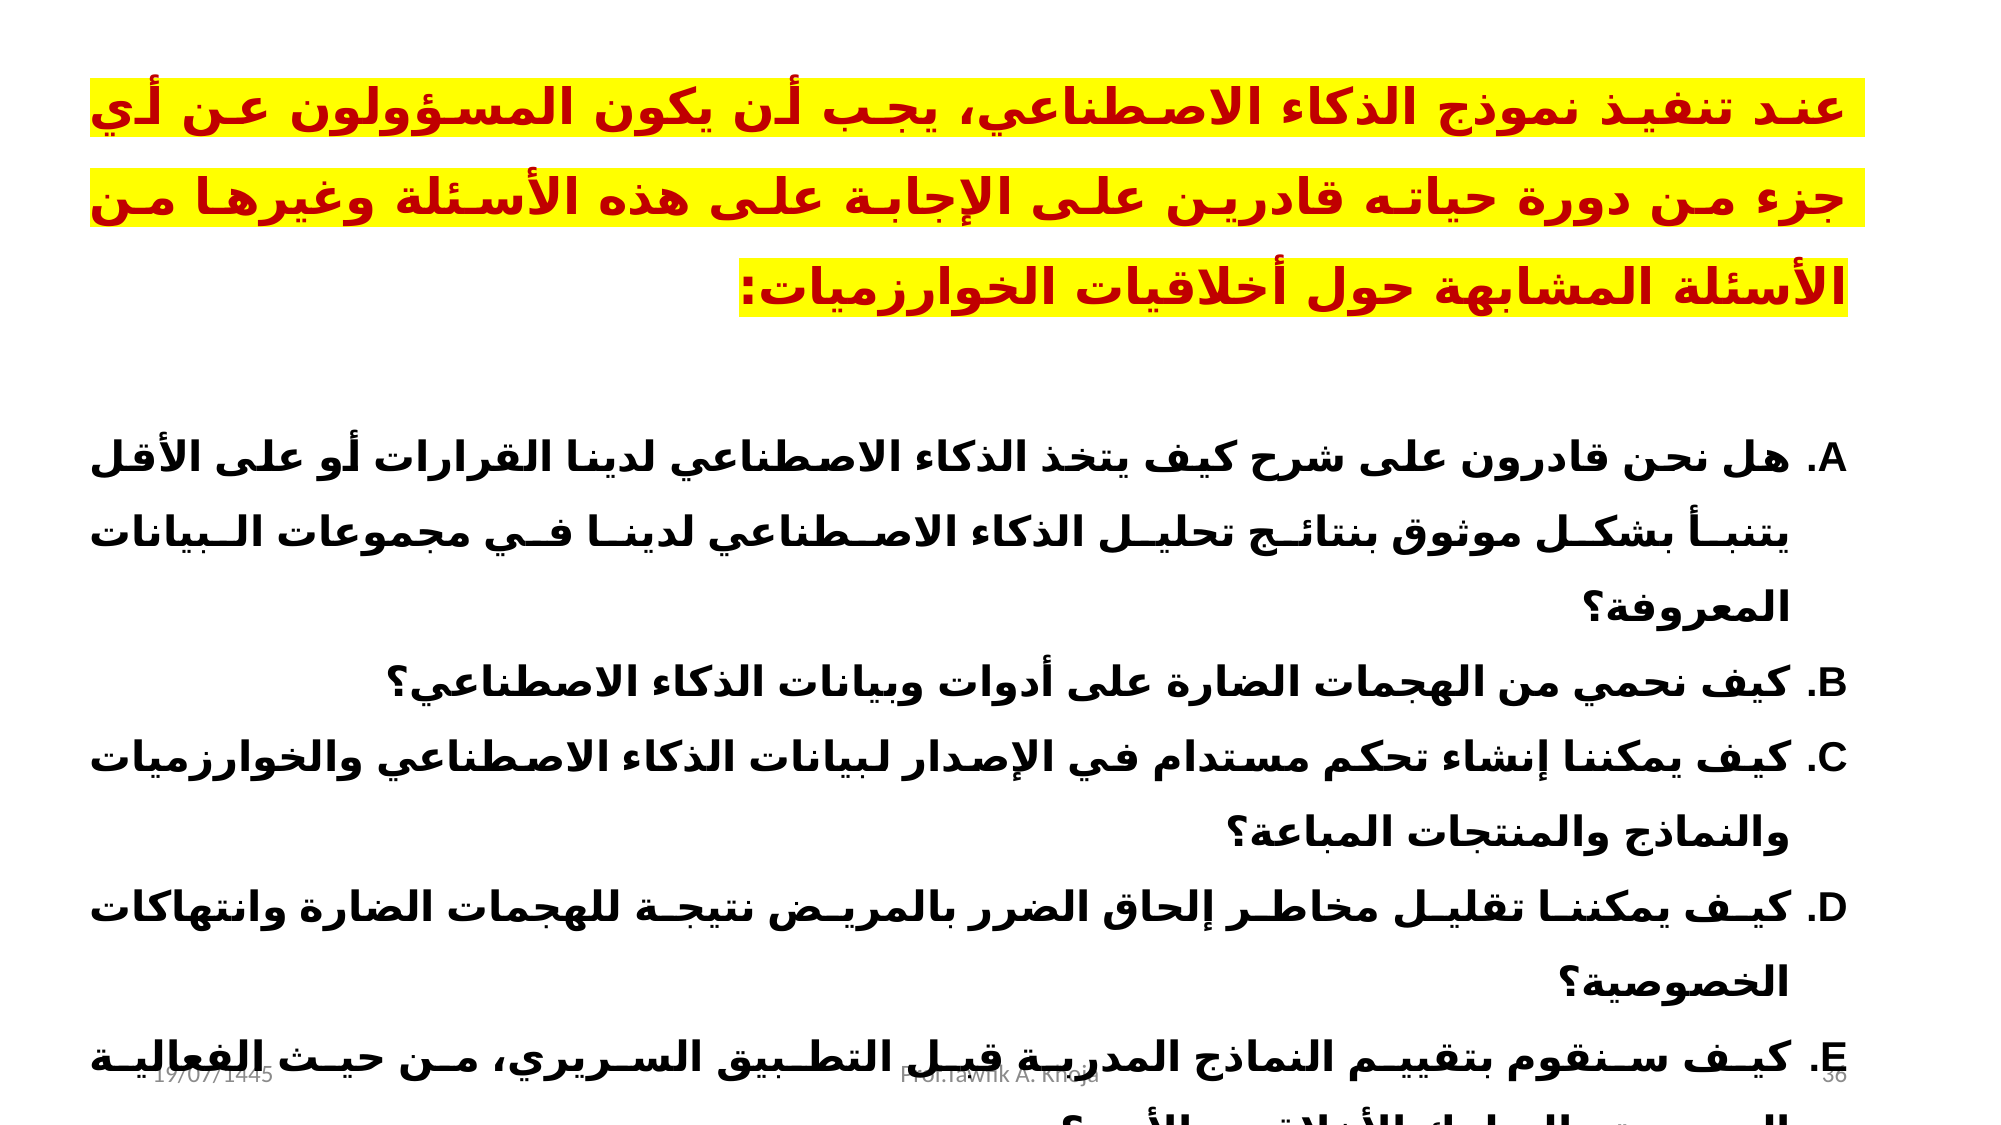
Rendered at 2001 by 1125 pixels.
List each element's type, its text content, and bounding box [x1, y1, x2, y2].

text_box عند تنفيذ نموذج الذكاء الاصطناعي، يجب أن يكون المسؤولون عن أي جزء من دورة حياته قادرين على الإجابة على هذه الأسئلة وغيرها من الأسئلة المشابهة حول أخلاقيات الخوارزميات: هل نحن قادرون على شرح كيف يتخذ الذكاء الاصطناعي لدينا القرارات أو على الأقل يتنبأ بشكل موثوق بنتائج تحليل الذكاء الاصطناعي لدينا في مجموعات البيانات المعروفة؟ كيف نحمي من الهجمات الضارة على أدوات وبيانات الذكاء الاصطناعي؟ كيف يمكننا إنشاء تحكم مستدام في الإصدار لبيانات الذكاء الاصطناعي والخوارزميات والنماذج والمنتجات المباعة؟ كيف يمكننا تقليل مخاطر إلحاق الضرر بالمريض نتيجة للهجمات الضارة وانتهاكات الخصوصية؟ كيف سنقوم بتقييم النماذج المدربة قبل التطبيق السريري، من حيث الفعالية السريرية والسلوك الأخلاقي والأمن؟ كيف سنراقب نماذج الذكاء الاصطناعي في سير العمل السريري للتأكد من أنها تعمل كما هو متوقع وأن الأداء لا يتدهور بمرور الوقت؟ [74, 37, 1863, 1125]
